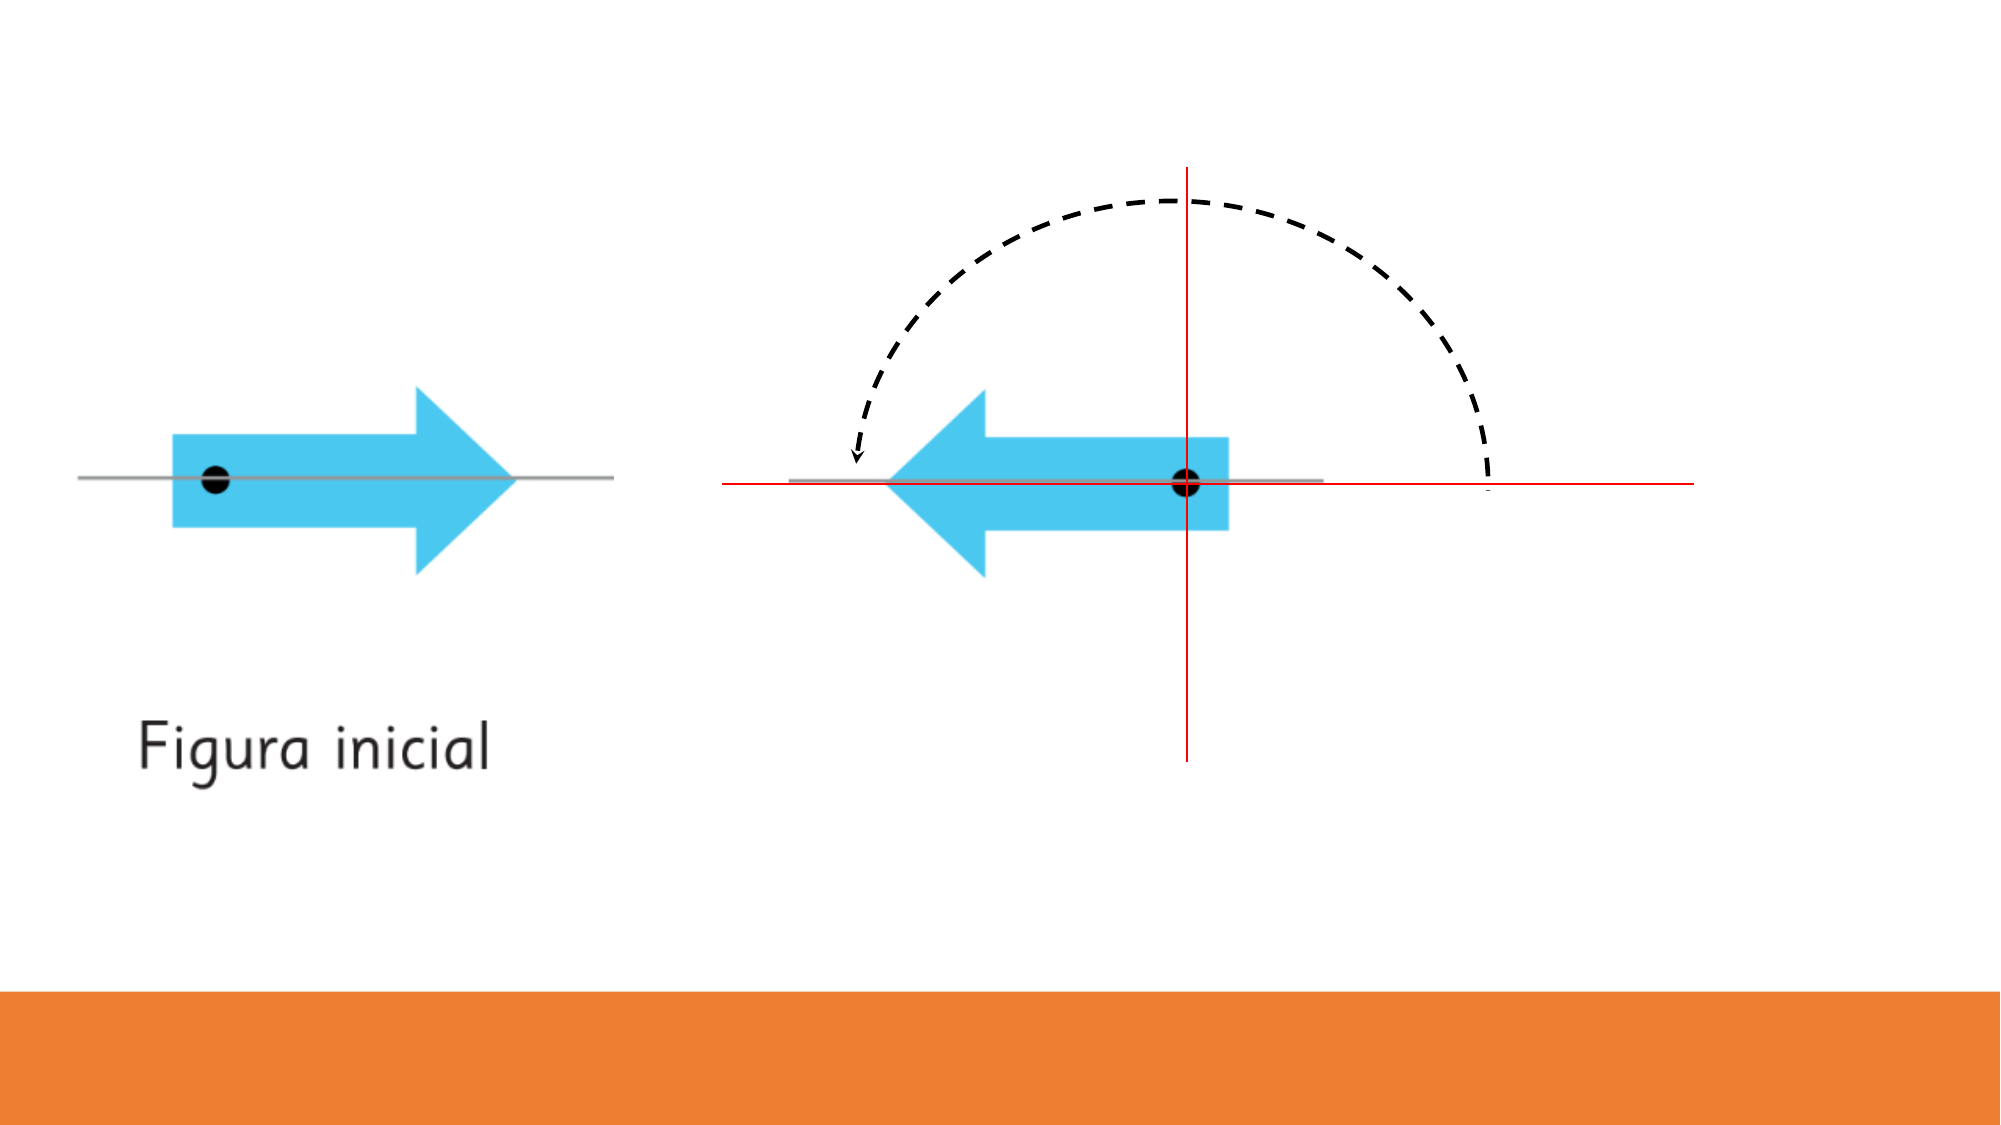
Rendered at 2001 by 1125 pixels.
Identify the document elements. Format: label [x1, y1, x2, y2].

picture [55, 270, 614, 810]
picture [788, 485, 1186, 592]
text_box [1192, 201, 1489, 483]
picture [788, 376, 1186, 483]
picture [1188, 376, 1347, 483]
picture [1188, 485, 1347, 592]
text_box [879, 200, 1182, 375]
